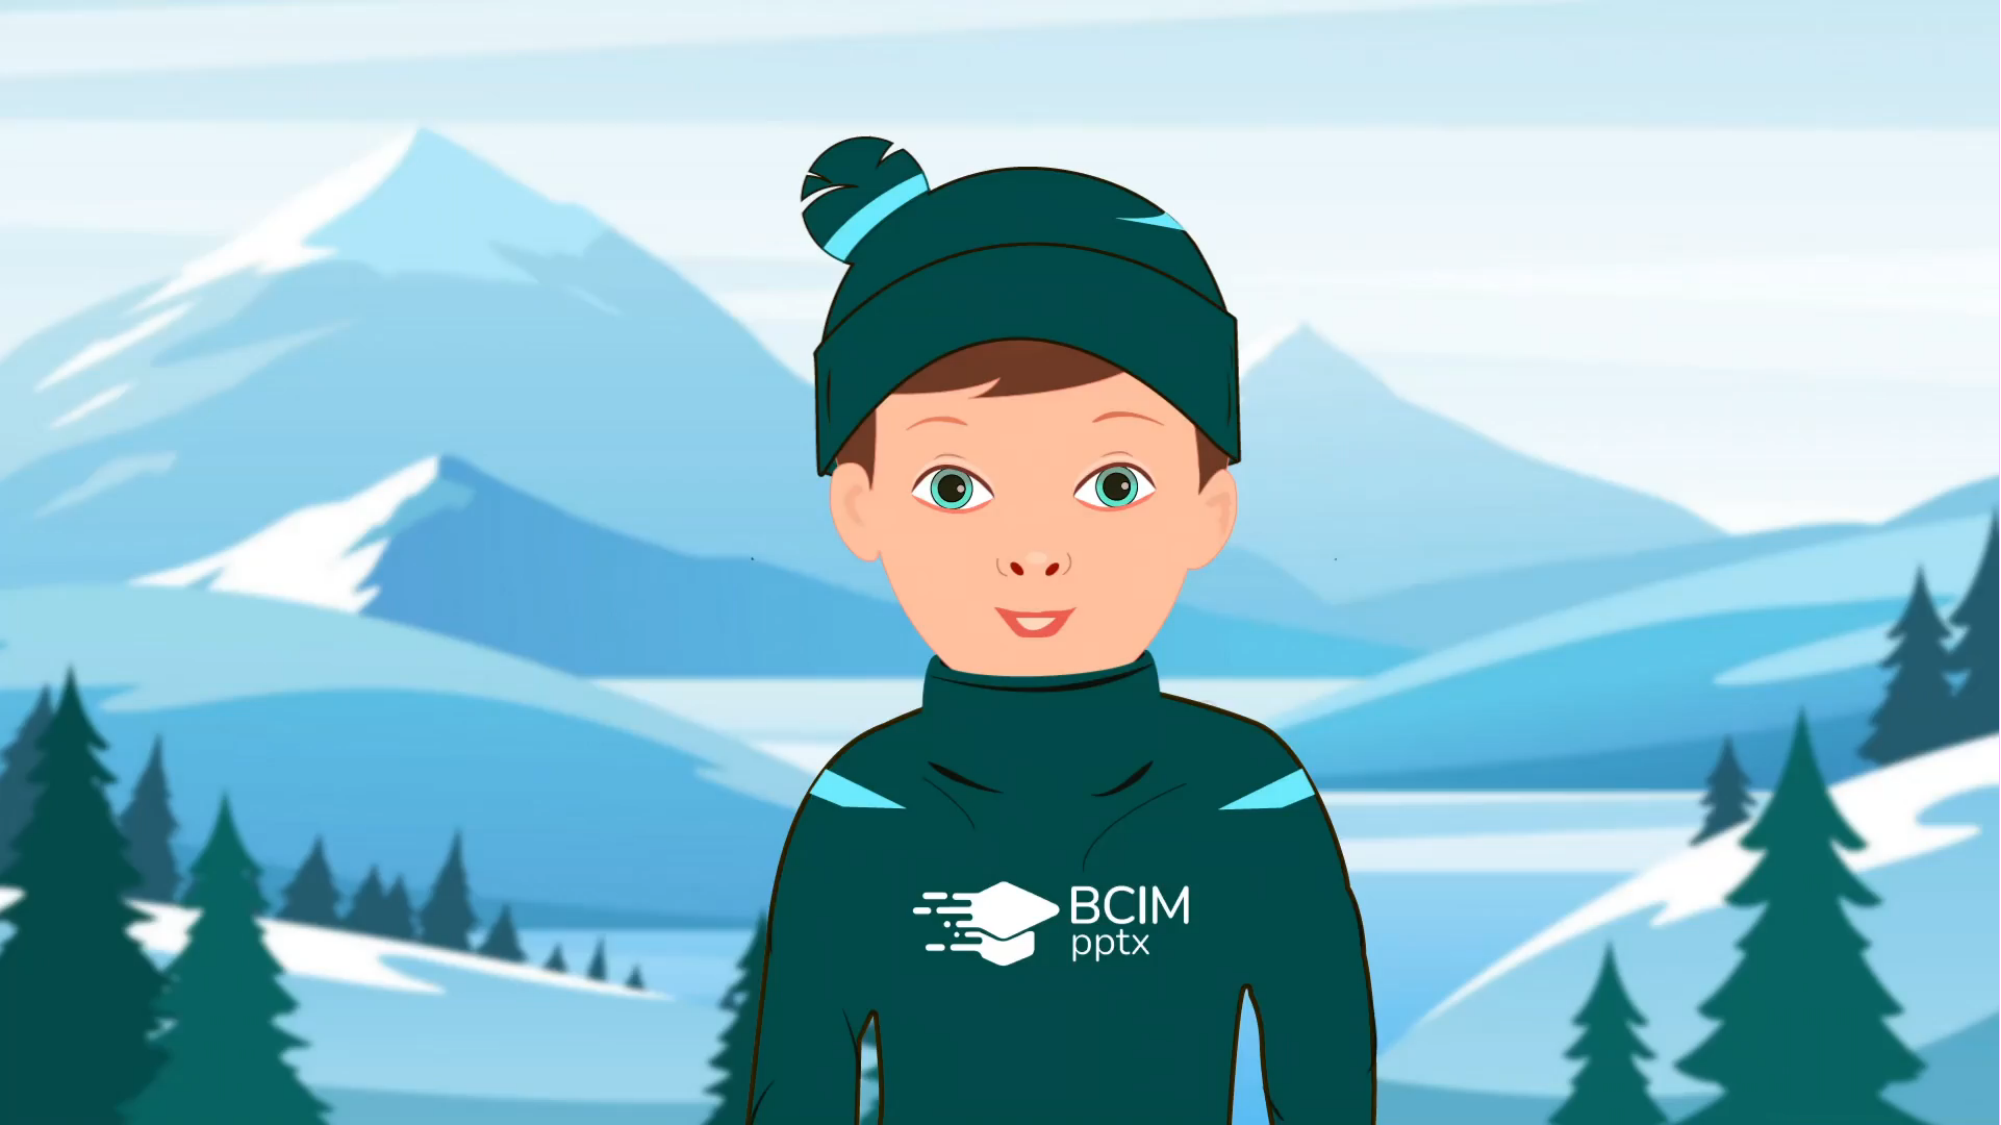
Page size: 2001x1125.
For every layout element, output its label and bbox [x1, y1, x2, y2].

text_box [0, 0, 2000, 1125]
